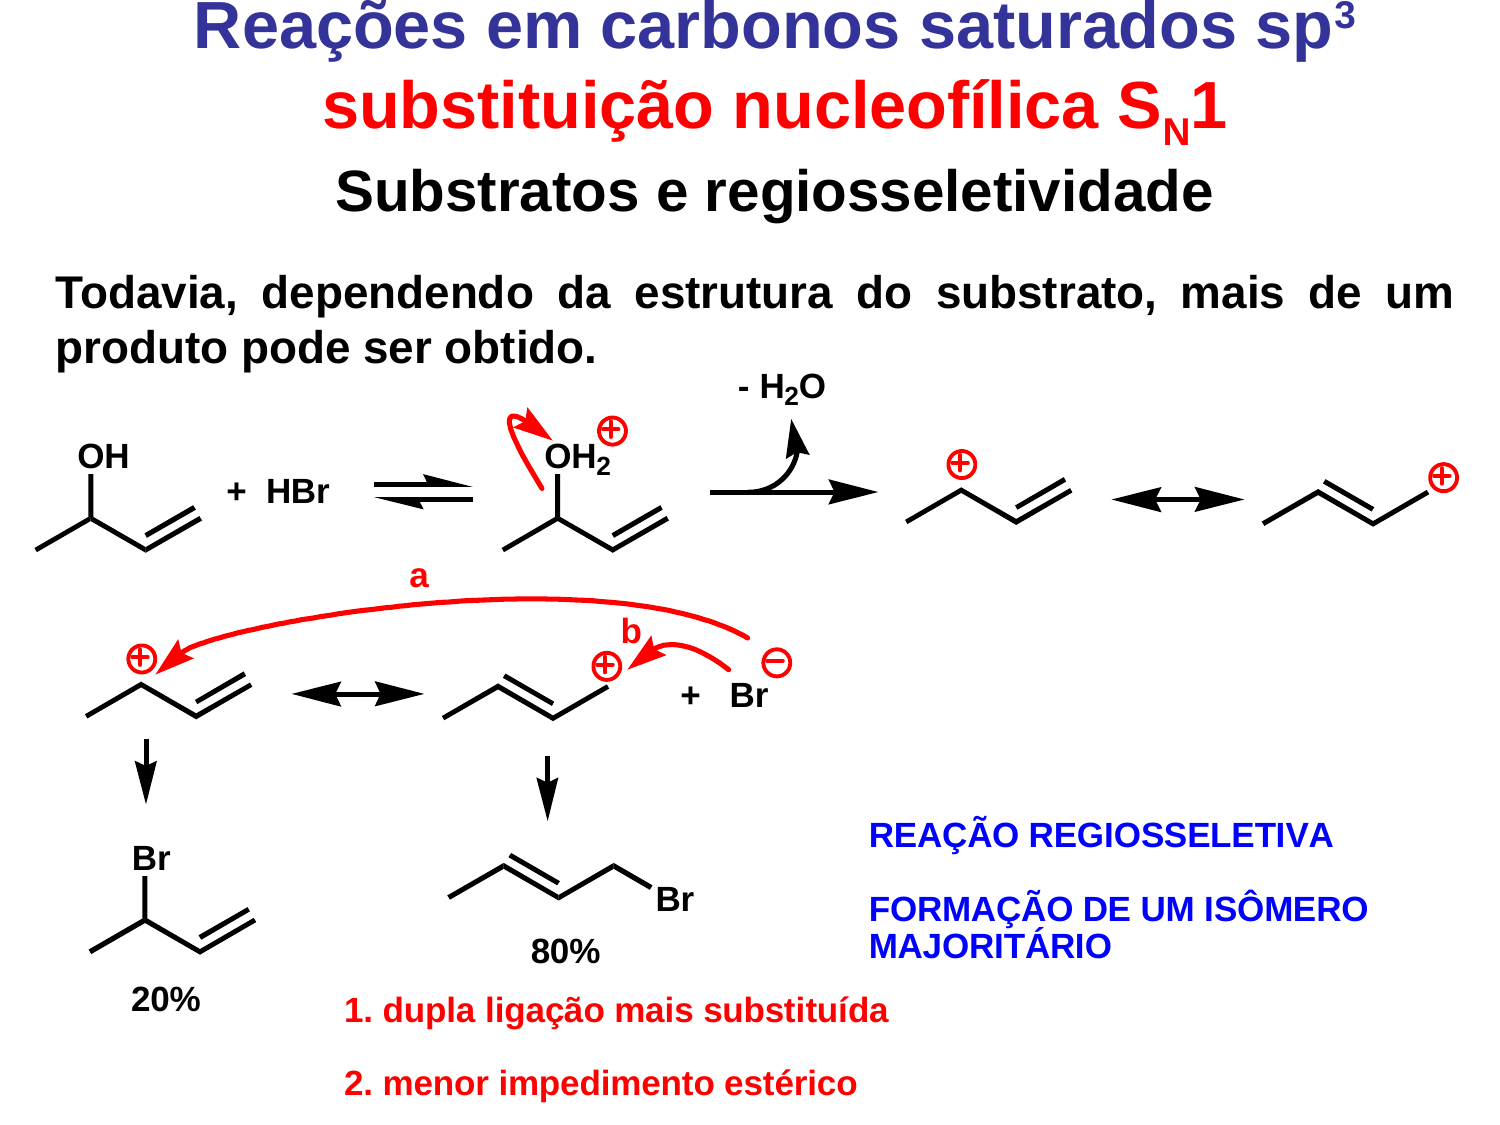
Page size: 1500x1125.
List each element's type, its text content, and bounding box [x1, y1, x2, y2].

text_box Reações em carbonos saturados sp3 substituição nucleofílica SN1 Substratos e regiosseletividade [135, 42, 1415, 231]
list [29, 365, 1471, 1109]
text_box Todavia, dependendo da estrutura do substrato, mais de um produto pode ser obtido. [41, 255, 1471, 365]
